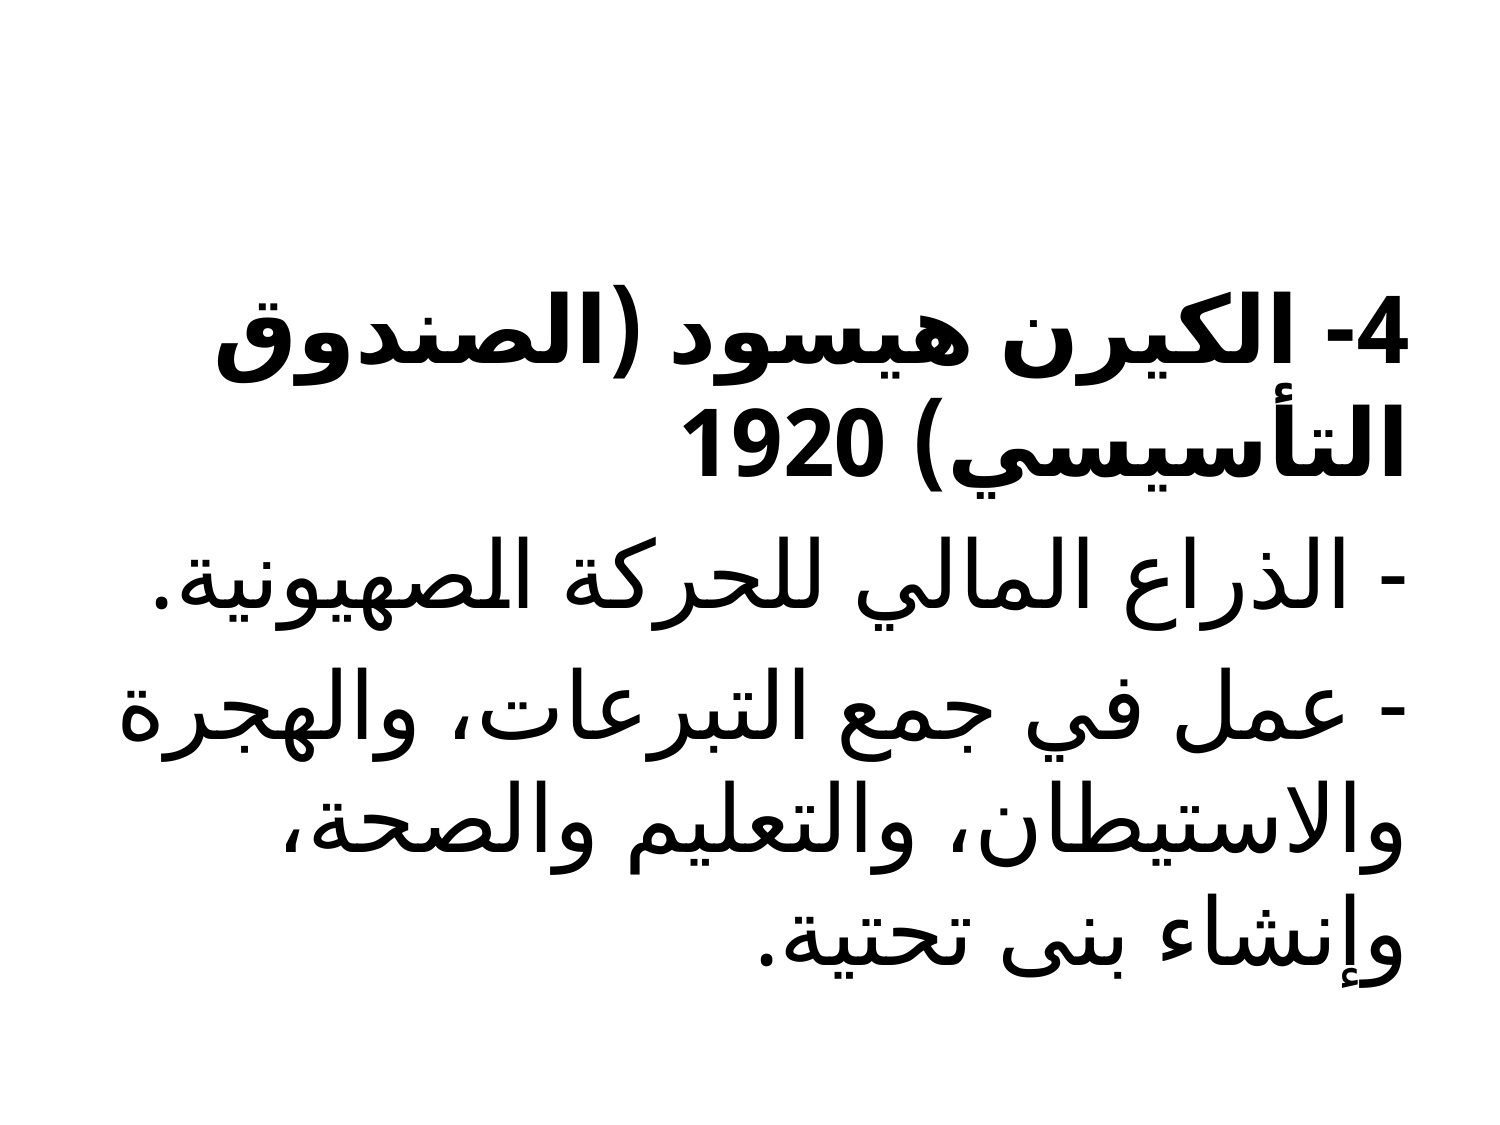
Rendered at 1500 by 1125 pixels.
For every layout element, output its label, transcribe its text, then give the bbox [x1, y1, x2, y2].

list 4- الكيرن هيسود (الصندوق التأسيسي) 1920 - الذراع المالي للحركة الصهيونية. - عمل في جمع التبرعات، والهجرة والاستيطان، والتعليم والصحة، وإنشاء بنى تحتية. [75, 262, 1425, 1005]
